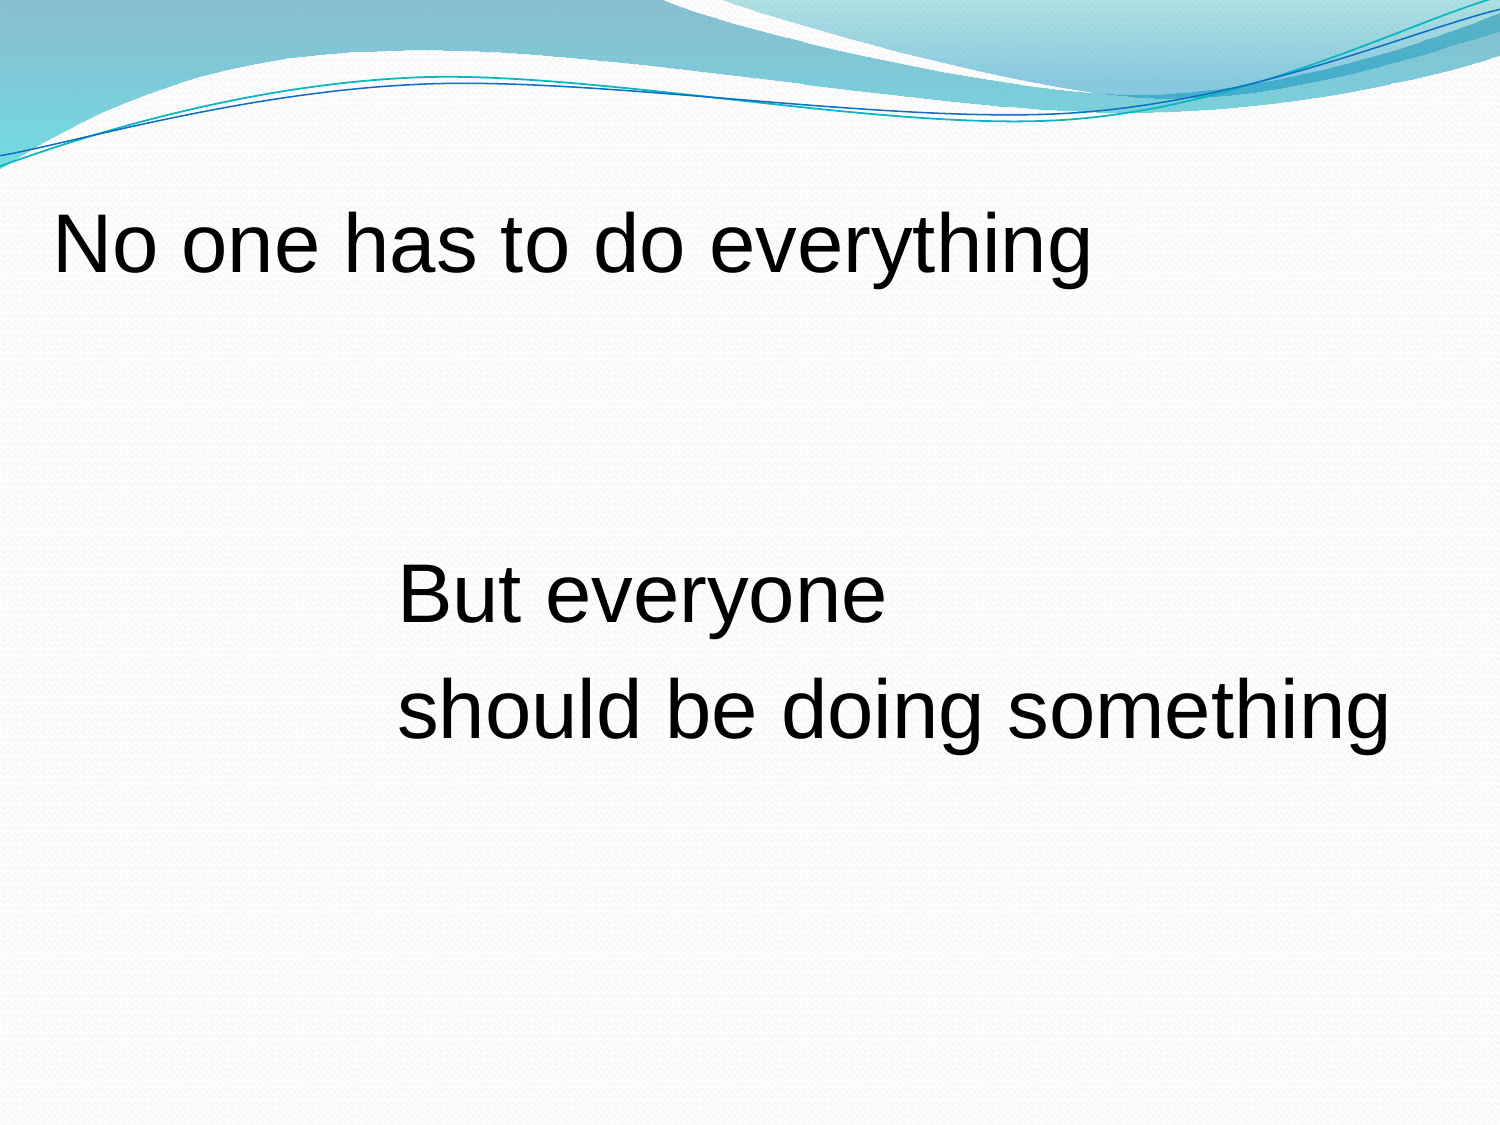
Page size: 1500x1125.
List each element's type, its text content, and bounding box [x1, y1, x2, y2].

list No one has to do everything But everyone should be doing something [37, 99, 1463, 1005]
